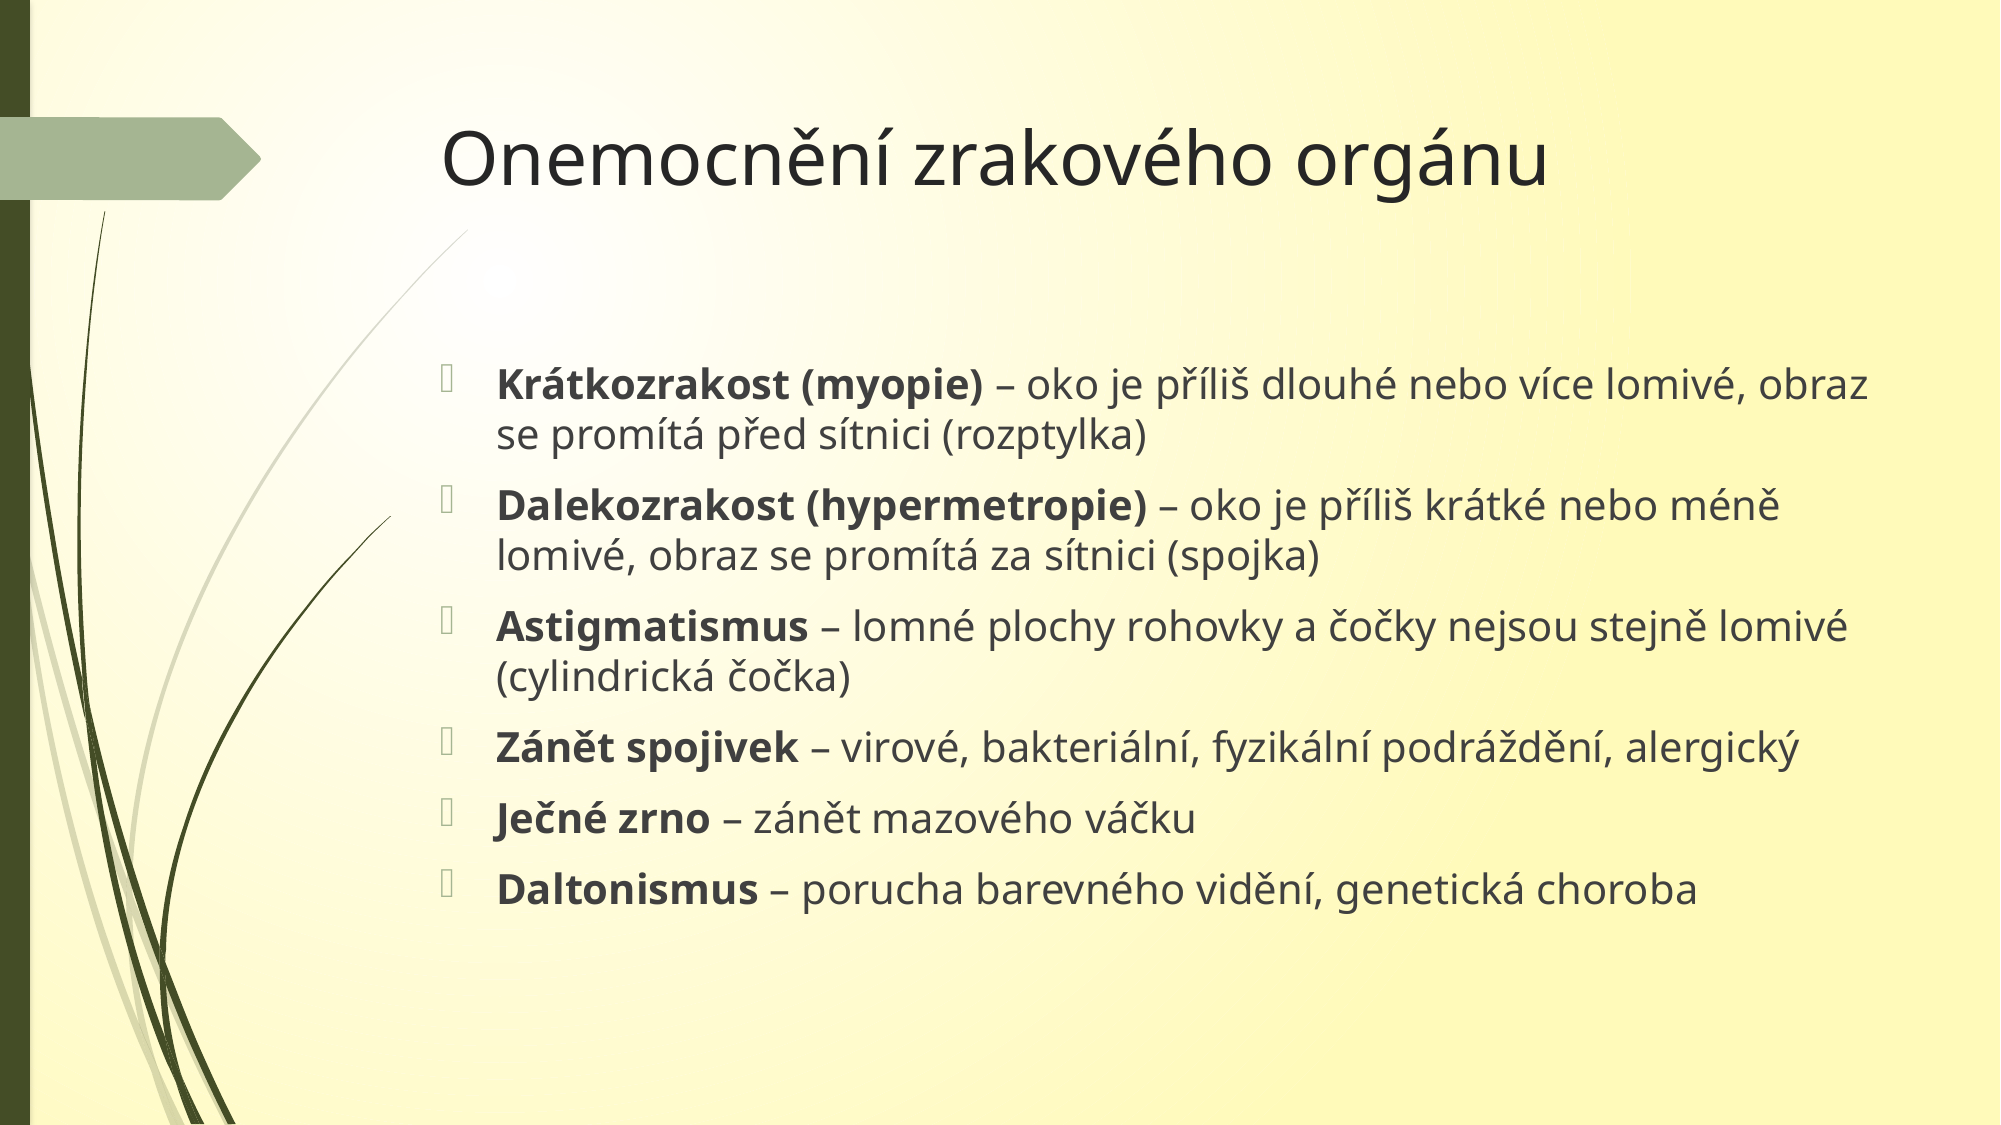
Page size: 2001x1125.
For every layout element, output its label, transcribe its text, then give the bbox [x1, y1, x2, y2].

title Onemocnění zrakového orgánu [425, 102, 1888, 313]
list Krátkozrakost (myopie) – oko je příliš dlouhé nebo více lomivé, obraz se promítá před sítnici (rozptylka) Dalekozrakost (hypermetropie) – oko je příliš krátké nebo méně lomivé, obraz se promítá za sítnici (spojka) Astigmatismus – lomné plochy rohovky a čočky nejsou stejně lomivé (cylindrická čočka) Zánět spojivek – virové, bakteriální, fyzikální podráždění, alergický Ječné zrno – zánět mazového váčku Daltonismus – porucha barevného vidění, genetická choroba [424, 350, 1888, 970]
